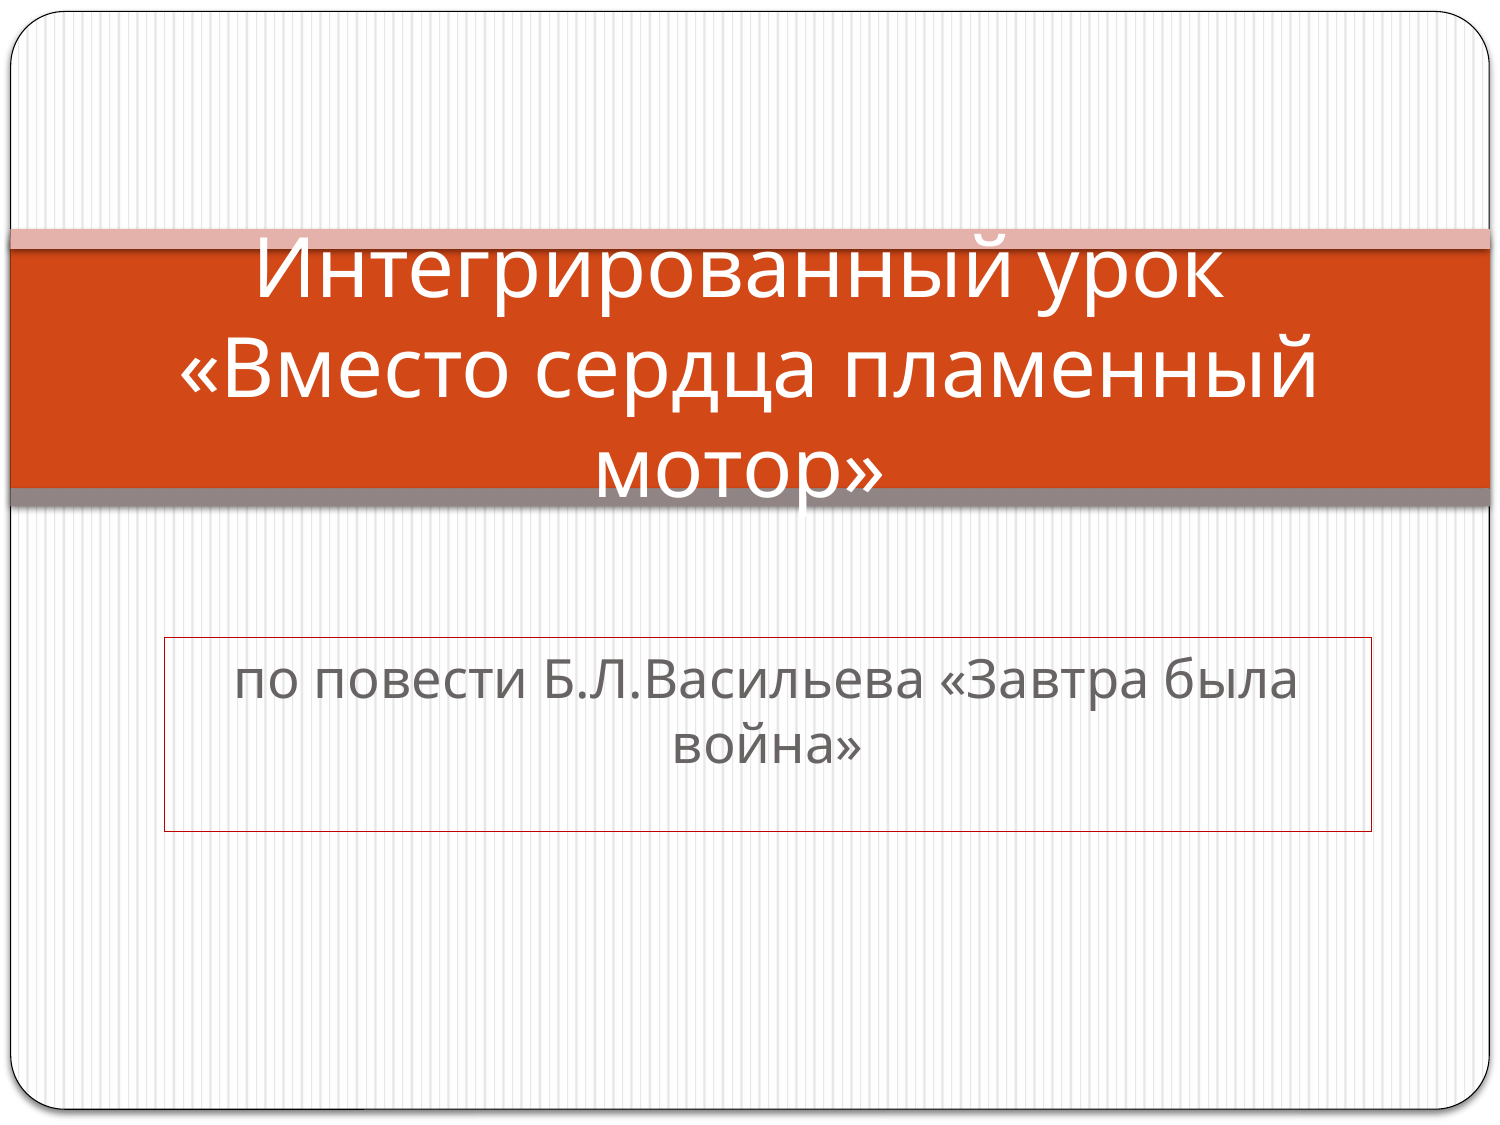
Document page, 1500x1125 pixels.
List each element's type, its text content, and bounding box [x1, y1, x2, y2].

title Интегрированный урок «Вместо сердца пламенный мотор» [75, 247, 1425, 489]
subtitle по повести Б.Л.Васильева «Завтра была война» [164, 637, 1372, 832]
